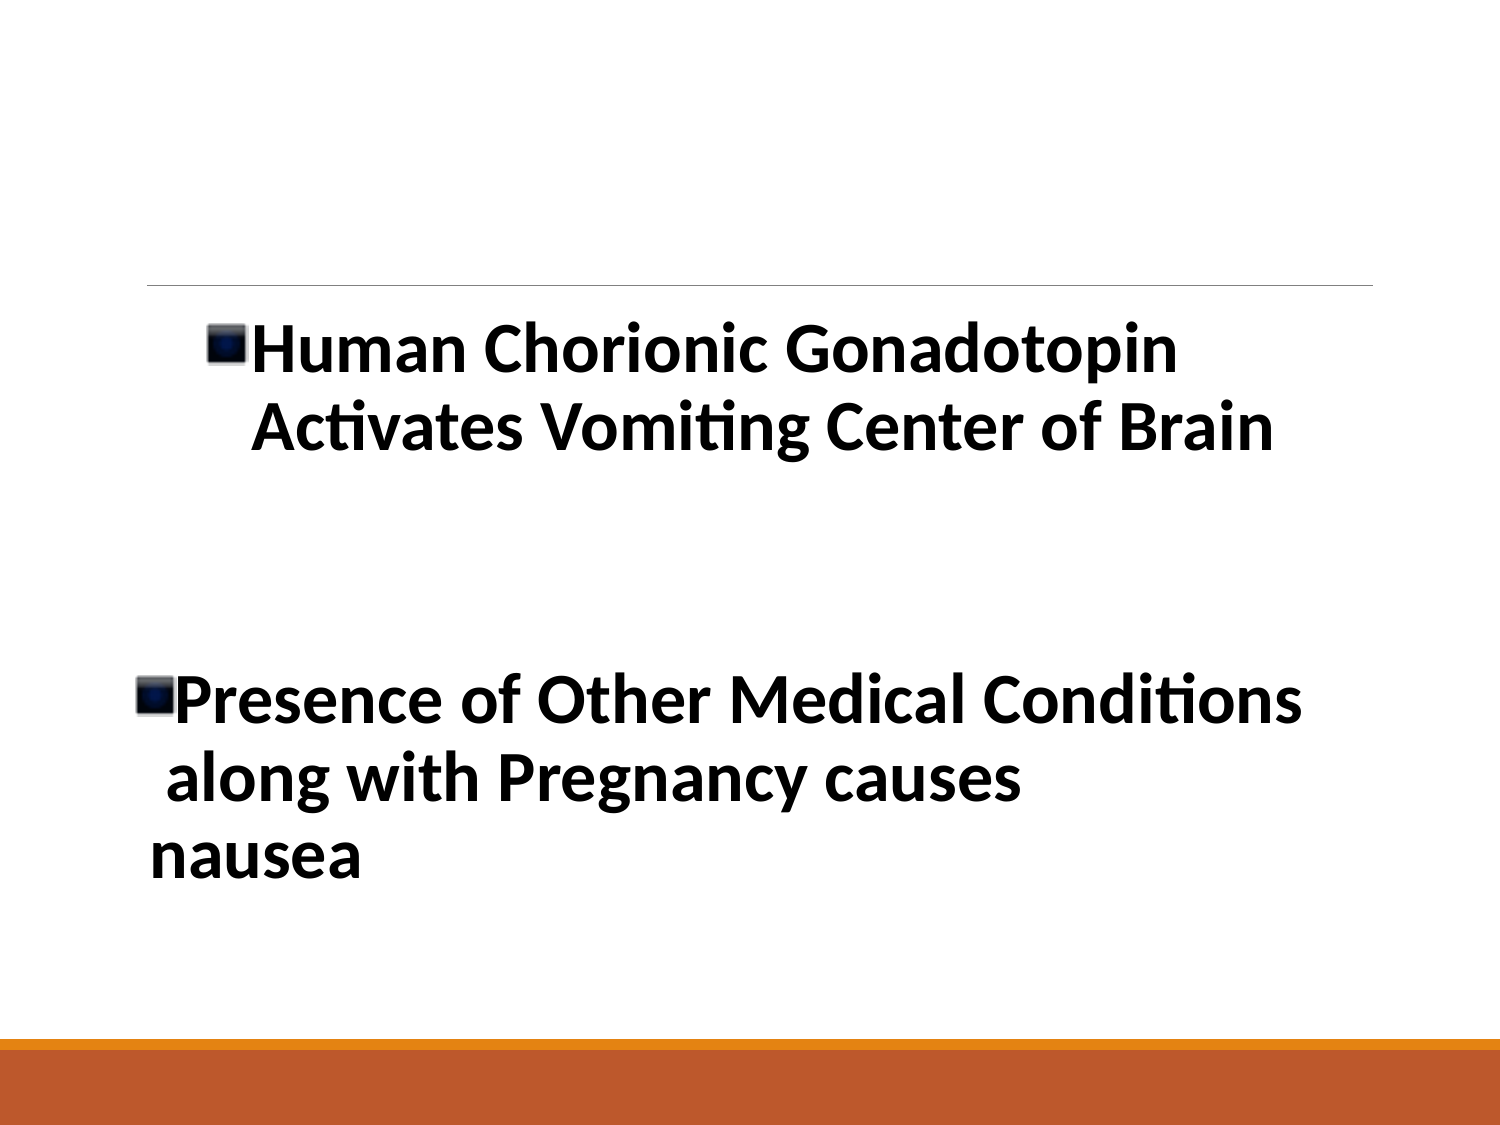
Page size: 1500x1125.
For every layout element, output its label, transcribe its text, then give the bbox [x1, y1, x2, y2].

picture [206, 323, 249, 366]
list Human Chorionic Gonadotopin Activates Vomiting Center of Brain Presence of Other Medical Conditions along with Pregnancy causes nausea [135, 302, 1373, 963]
picture [135, 675, 177, 717]
